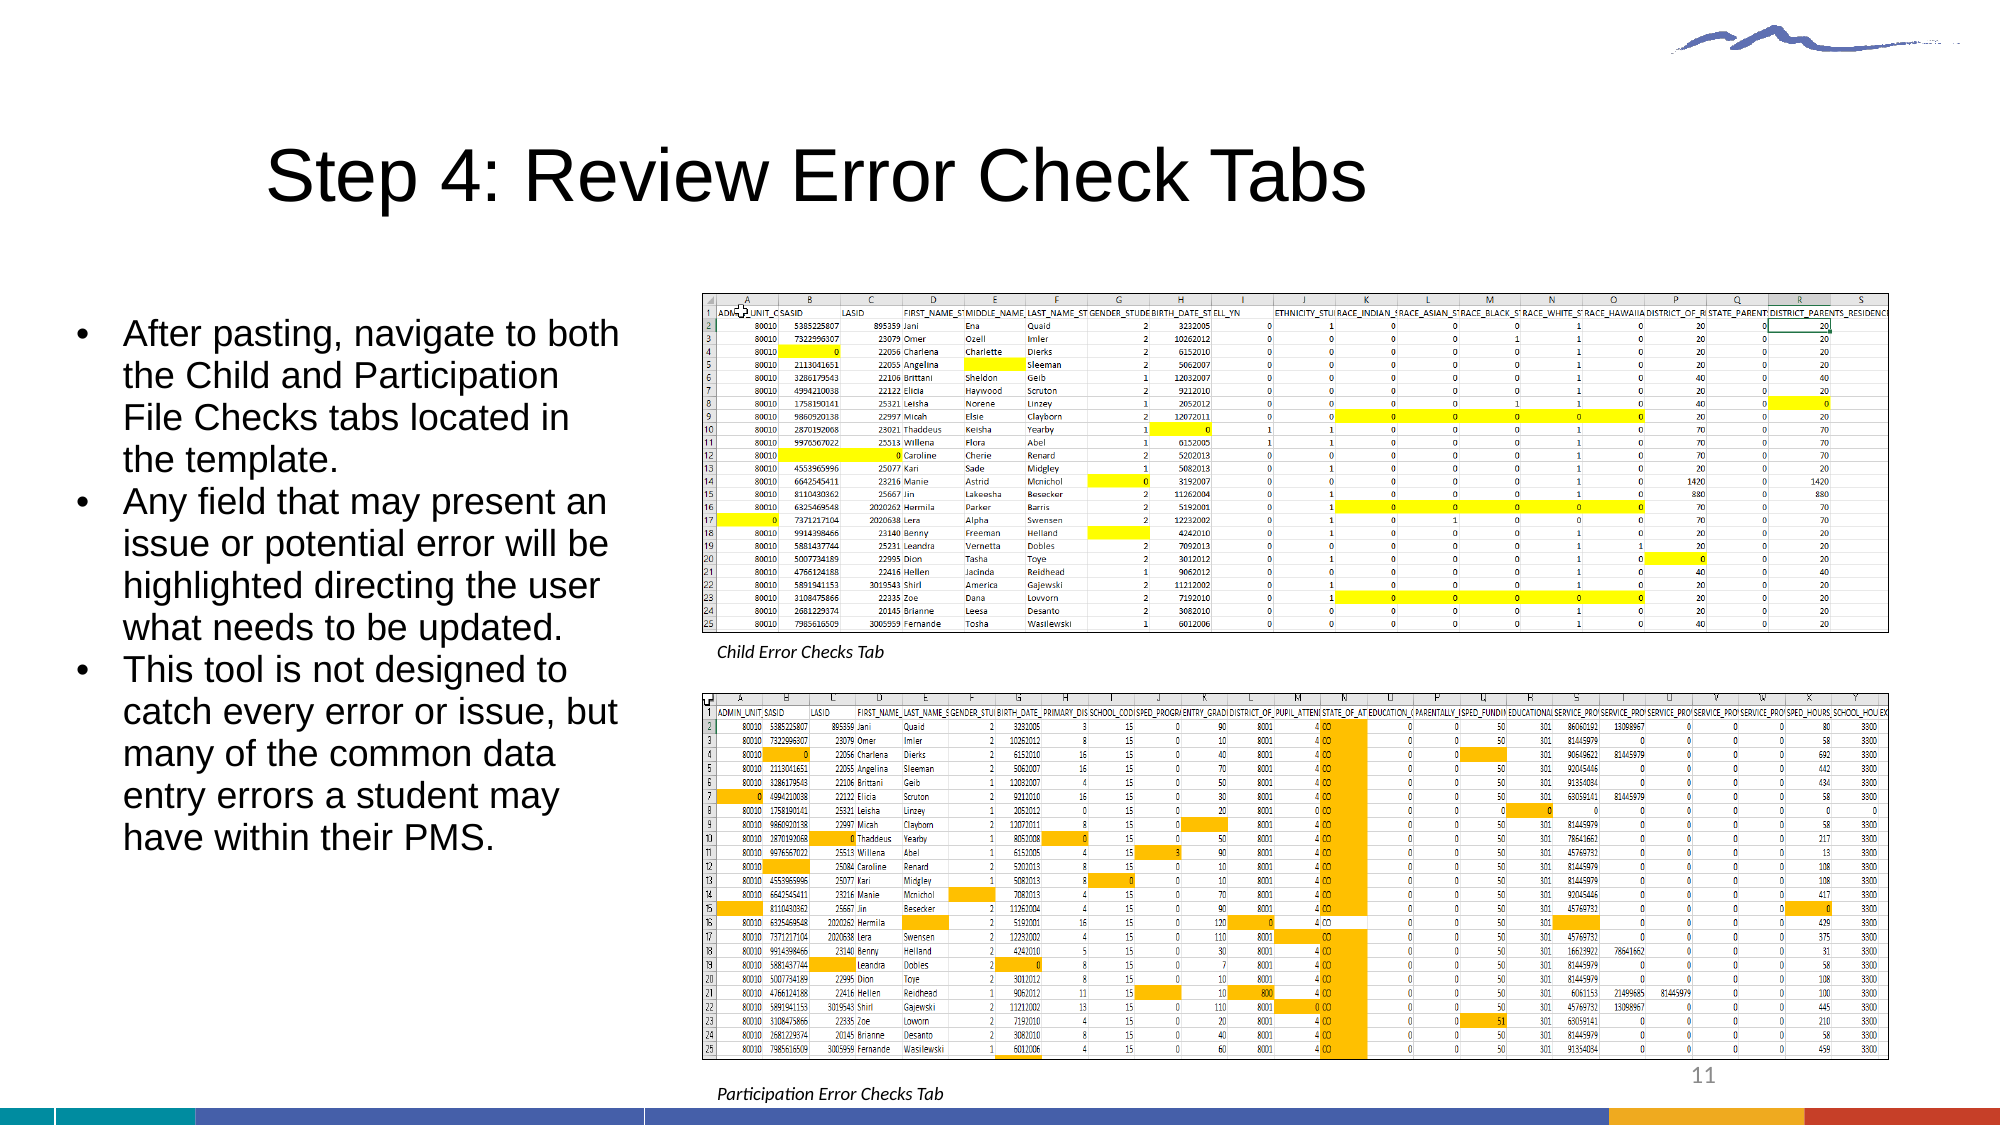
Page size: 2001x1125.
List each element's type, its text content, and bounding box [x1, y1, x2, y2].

picture [702, 293, 1889, 633]
table_header After pasting, navigate to both the Child and Participation File Checks tabs located in the template. Any field that may present an issue or potential error will be highlighted directing the user what needs to be updated. This tool is not designed to catch every error or issue, but many of the common data entry errors a student may have within their PMS. [56, 306, 644, 1125]
title Step 4: Review Error Check Tabs [250, 45, 1609, 233]
picture [702, 693, 1889, 1060]
picture [1671, 25, 1960, 54]
text_box Child Error Checks Tab [702, 633, 1103, 670]
slide_number 11 [1641, 1060, 1732, 1113]
text_box Participation Error Checks Tab [702, 1074, 1103, 1112]
